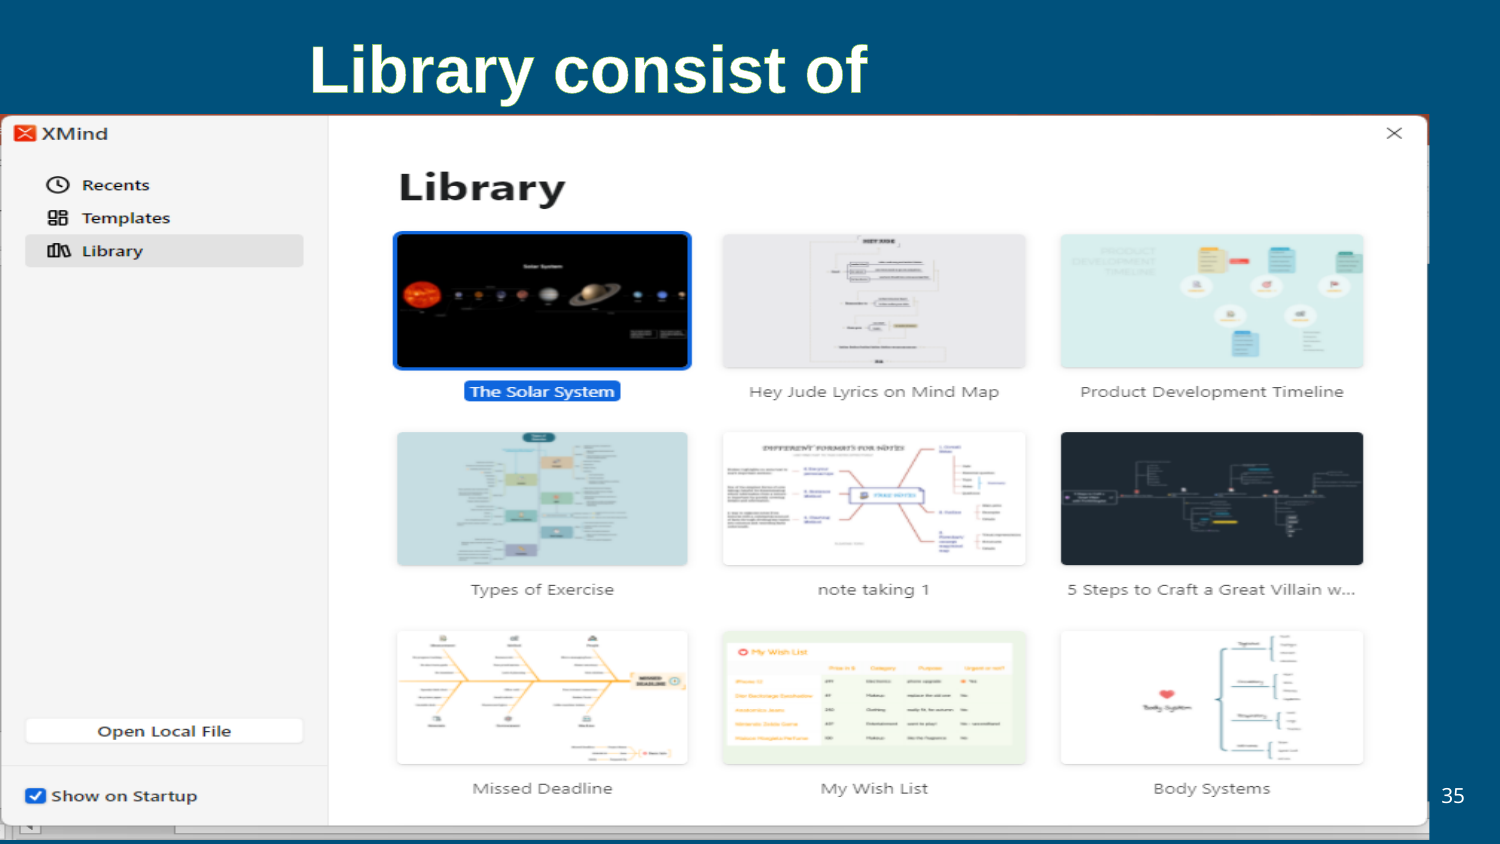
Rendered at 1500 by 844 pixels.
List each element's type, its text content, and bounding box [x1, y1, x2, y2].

slide_number 35 [1434, 764, 1480, 830]
picture [0, 115, 1429, 839]
text_box Library consist of [293, 18, 921, 112]
